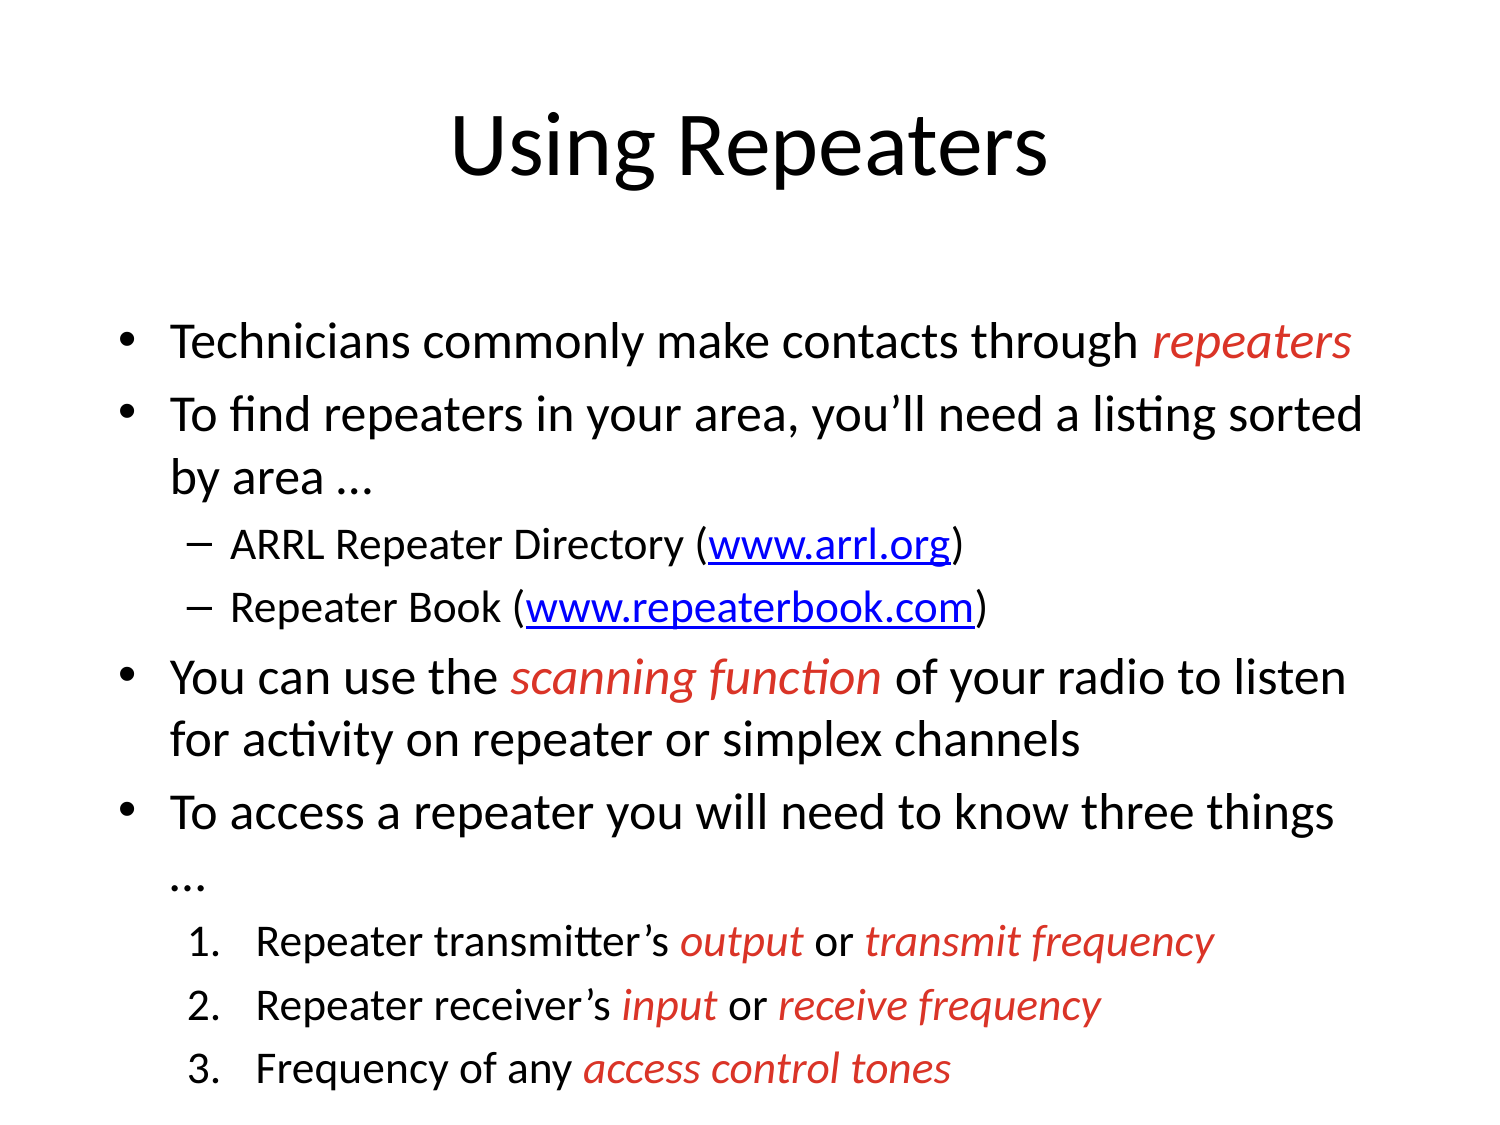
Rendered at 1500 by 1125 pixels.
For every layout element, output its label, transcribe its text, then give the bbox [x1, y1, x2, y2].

list Technicians commonly make contacts through repeaters To find repeaters in your area, you’ll need a listing sorted by area … ARRL Repeater Directory (www.arrl.org) Repeater Book (www.repeaterbook.com) You can use the scanning function of your radio to listen for activity on repeater or simplex channels To access a repeater you will need to know three things … Repeater transmitter’s output or transmit frequency Repeater receiver’s input or receive frequency Frequency of any access control tones [103, 299, 1397, 1103]
title Using Repeaters [75, 45, 1425, 233]
